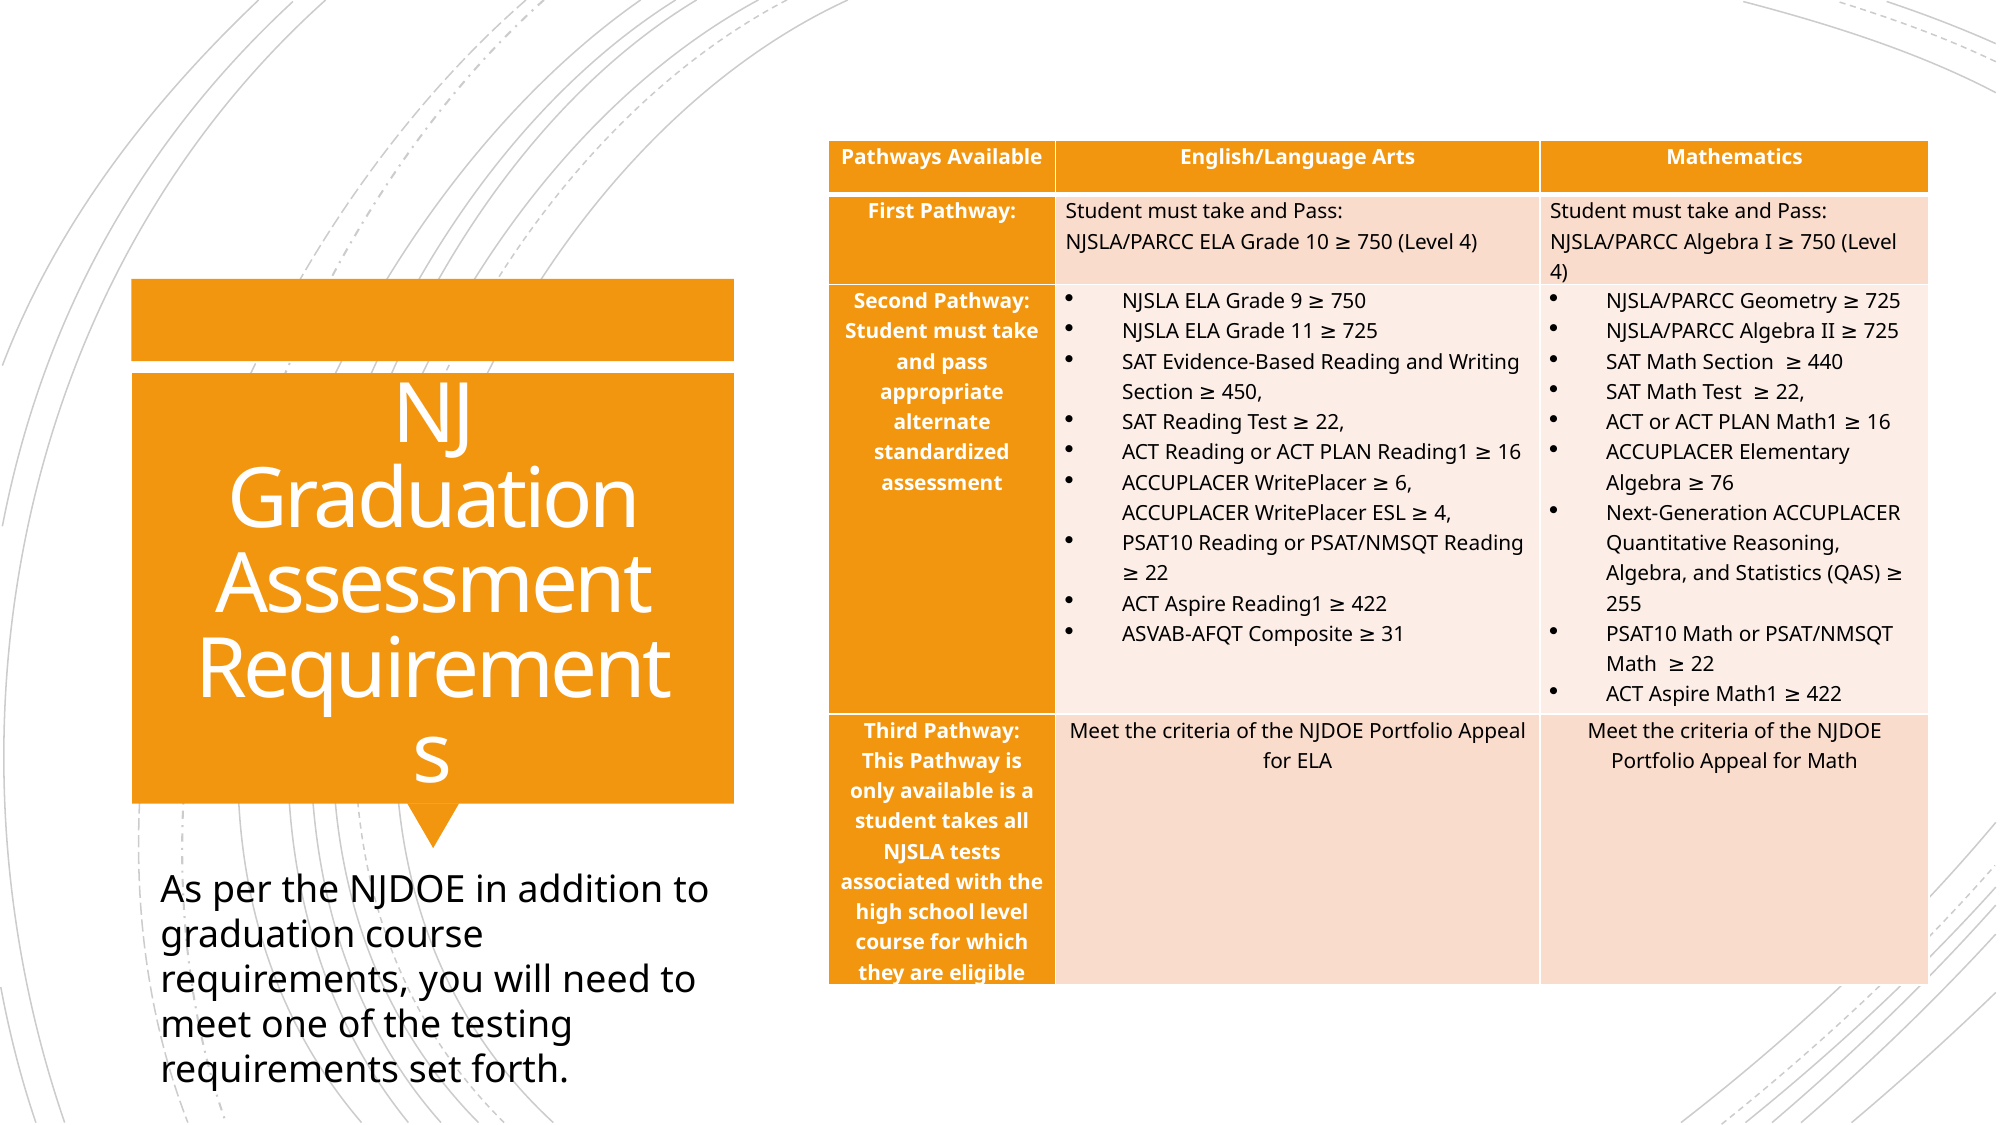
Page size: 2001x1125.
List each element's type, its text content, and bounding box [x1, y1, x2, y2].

table_cell Second Pathway: Student must take and pass appropriate alternate standardized assessment [829, 285, 1055, 713]
table_cell NJSLA/PARCC Geometry ≥ 725 NJSLA/PARCC Algebra II ≥ 725 SAT Math Section ≥ 440 SAT Math Test ≥ 22, ACT or ACT PLAN Math1 ≥ 16 ACCUPLACER Elementary Algebra ≥ 76 Next-Generation ACCUPLACER Quantitative Reasoning, Algebra, and Statistics (QAS) ≥ 255 PSAT10 Math or PSAT/NMSQT Math ≥ 22 ACT Aspire Math1 ≥ 422 ASVAB-AFQT Composite ≥ 31 [1541, 285, 1928, 713]
table_cell Meet the criteria of the NJDOE Portfolio Appeal for ELA [1056, 715, 1539, 984]
table_cell Student must take and Pass: NJSLA/PARCC Algebra I ≥ 750 (Level 4) [1541, 197, 1928, 284]
table_header English/Language Arts [1056, 141, 1539, 192]
title NJ Graduation Assessment Requirements [145, 385, 720, 789]
table_cell Third Pathway: This Pathway is only available is a student takes all NJSLA tests associated with the high school level course for which they are eligible [829, 715, 1055, 984]
table_cell Student must take and Pass: NJSLA/PARCC ELA Grade 10 ≥ 750 (Level 4) [1056, 197, 1539, 284]
table_cell Meet the criteria of the NJDOE Portfolio Appeal for Math [1541, 715, 1928, 984]
table_header Pathways Available [829, 141, 1055, 192]
table_cell NJSLA ELA Grade 9 ≥ 750 NJSLA ELA Grade 11 ≥ 725 SAT Evidence-Based Reading and Writing Section ≥ 450, SAT Reading Test ≥ 22, ACT Reading or ACT PLAN Reading1 ≥ 16 ACCUPLACER WritePlacer ≥ 6, ACCUPLACER WritePlacer ESL ≥ 4, PSAT10 Reading or PSAT/NMSQT Reading ≥ 22 ACT Aspire Reading1 ≥ 422 ASVAB-AFQT Composite ≥ 31 [1056, 285, 1539, 713]
table_header Mathematics [1541, 141, 1928, 192]
text_box As per the NJDOE in addition to graduation course requirements, you will need to meet one of the testing requirements set forth. [145, 857, 738, 1098]
table_cell First Pathway: [829, 197, 1055, 284]
